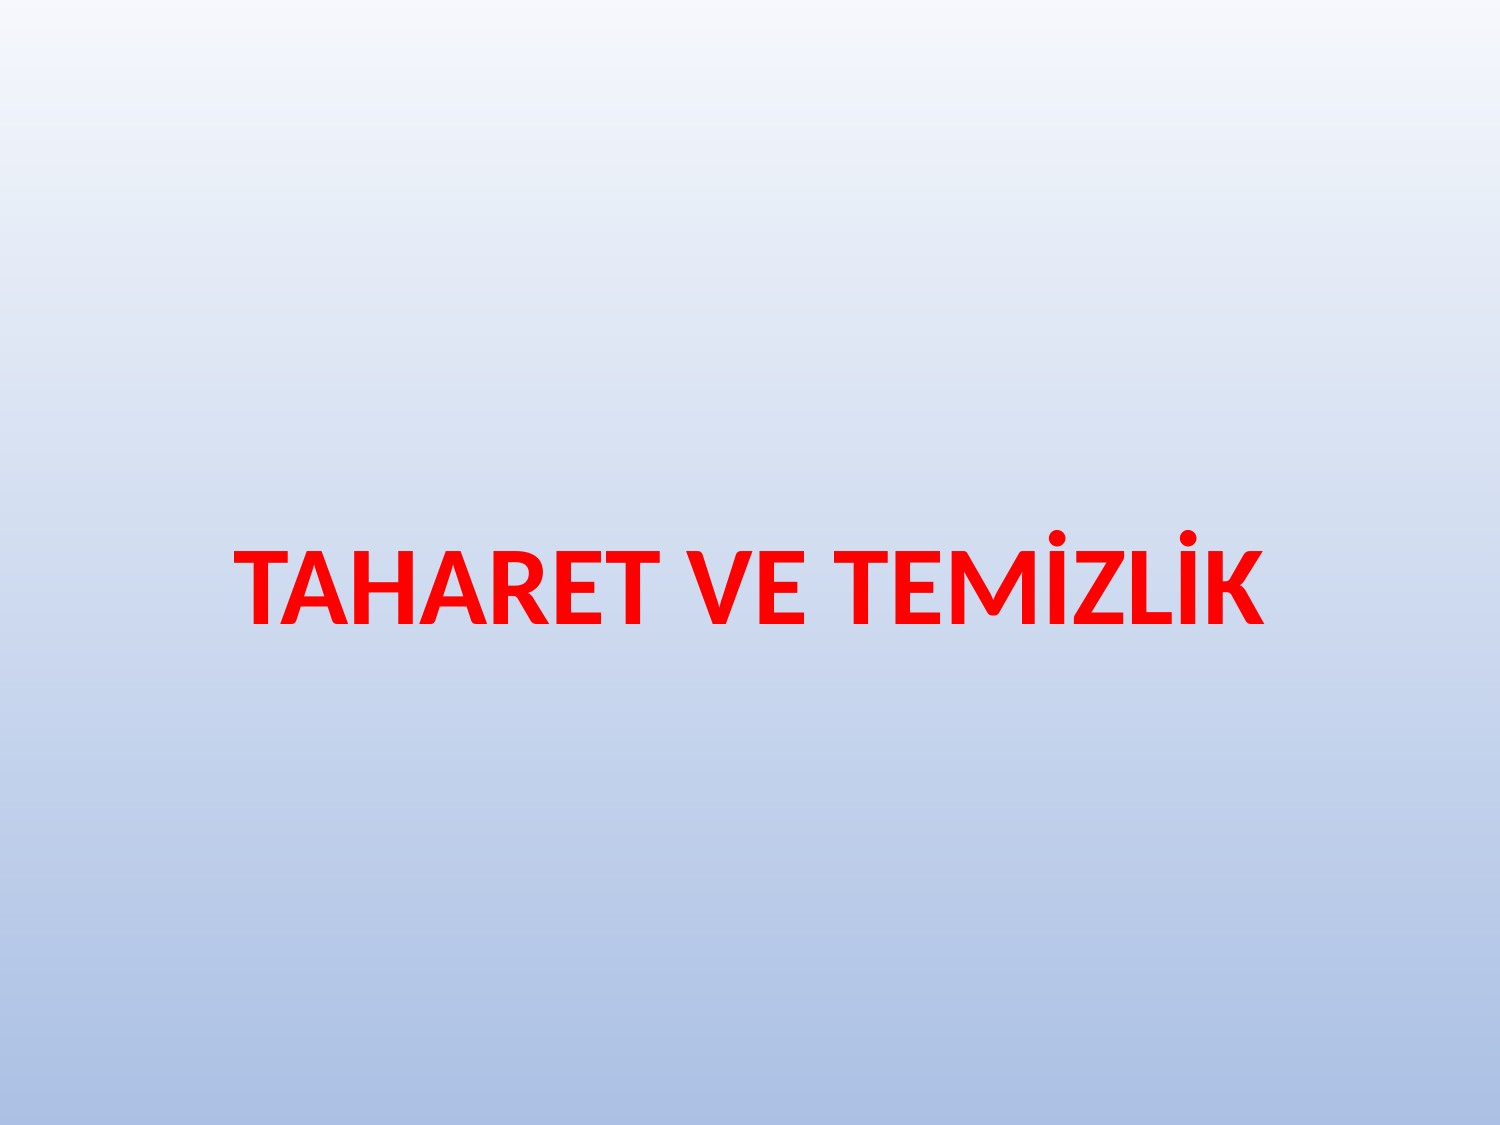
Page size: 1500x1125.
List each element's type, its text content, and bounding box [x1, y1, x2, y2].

list TAHARET VE TEMİZLİK [103, 261, 1397, 1014]
